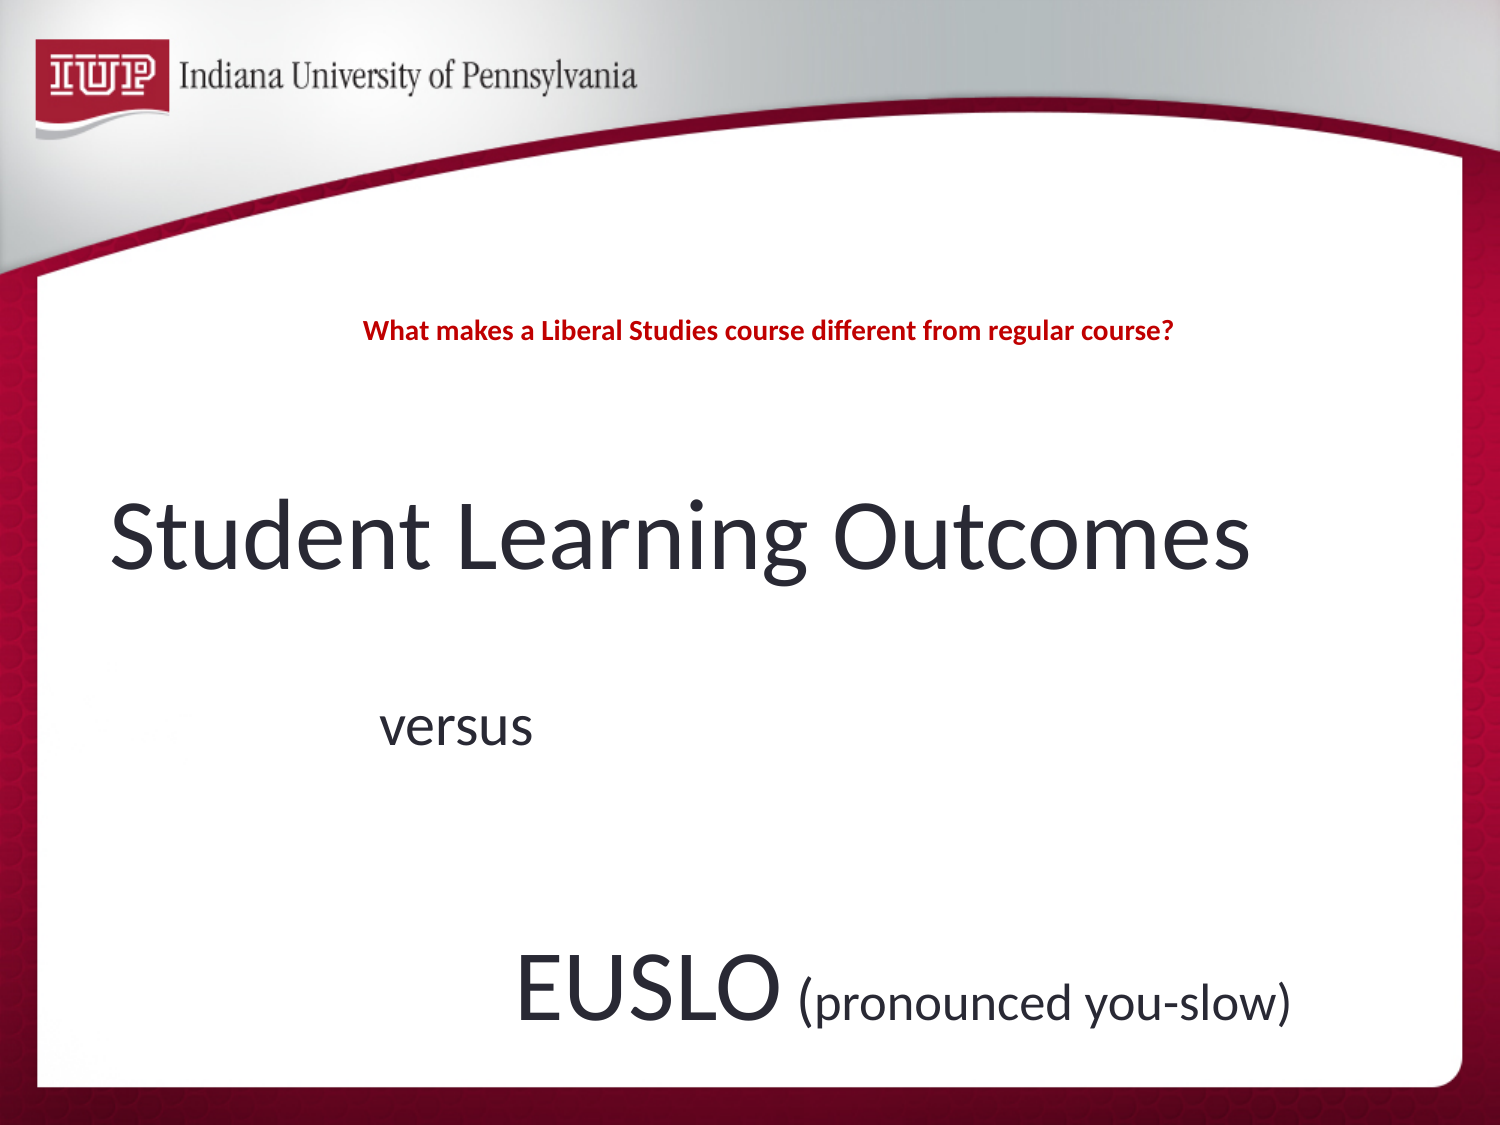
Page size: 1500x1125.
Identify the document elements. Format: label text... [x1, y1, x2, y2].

list Student Learning Outcomes versus EUSLO (pronounced you-slow) [94, 460, 1470, 1054]
title What makes a Liberal Studies course different from regular course? [94, 259, 1445, 398]
picture [0, 0, 1500, 1125]
